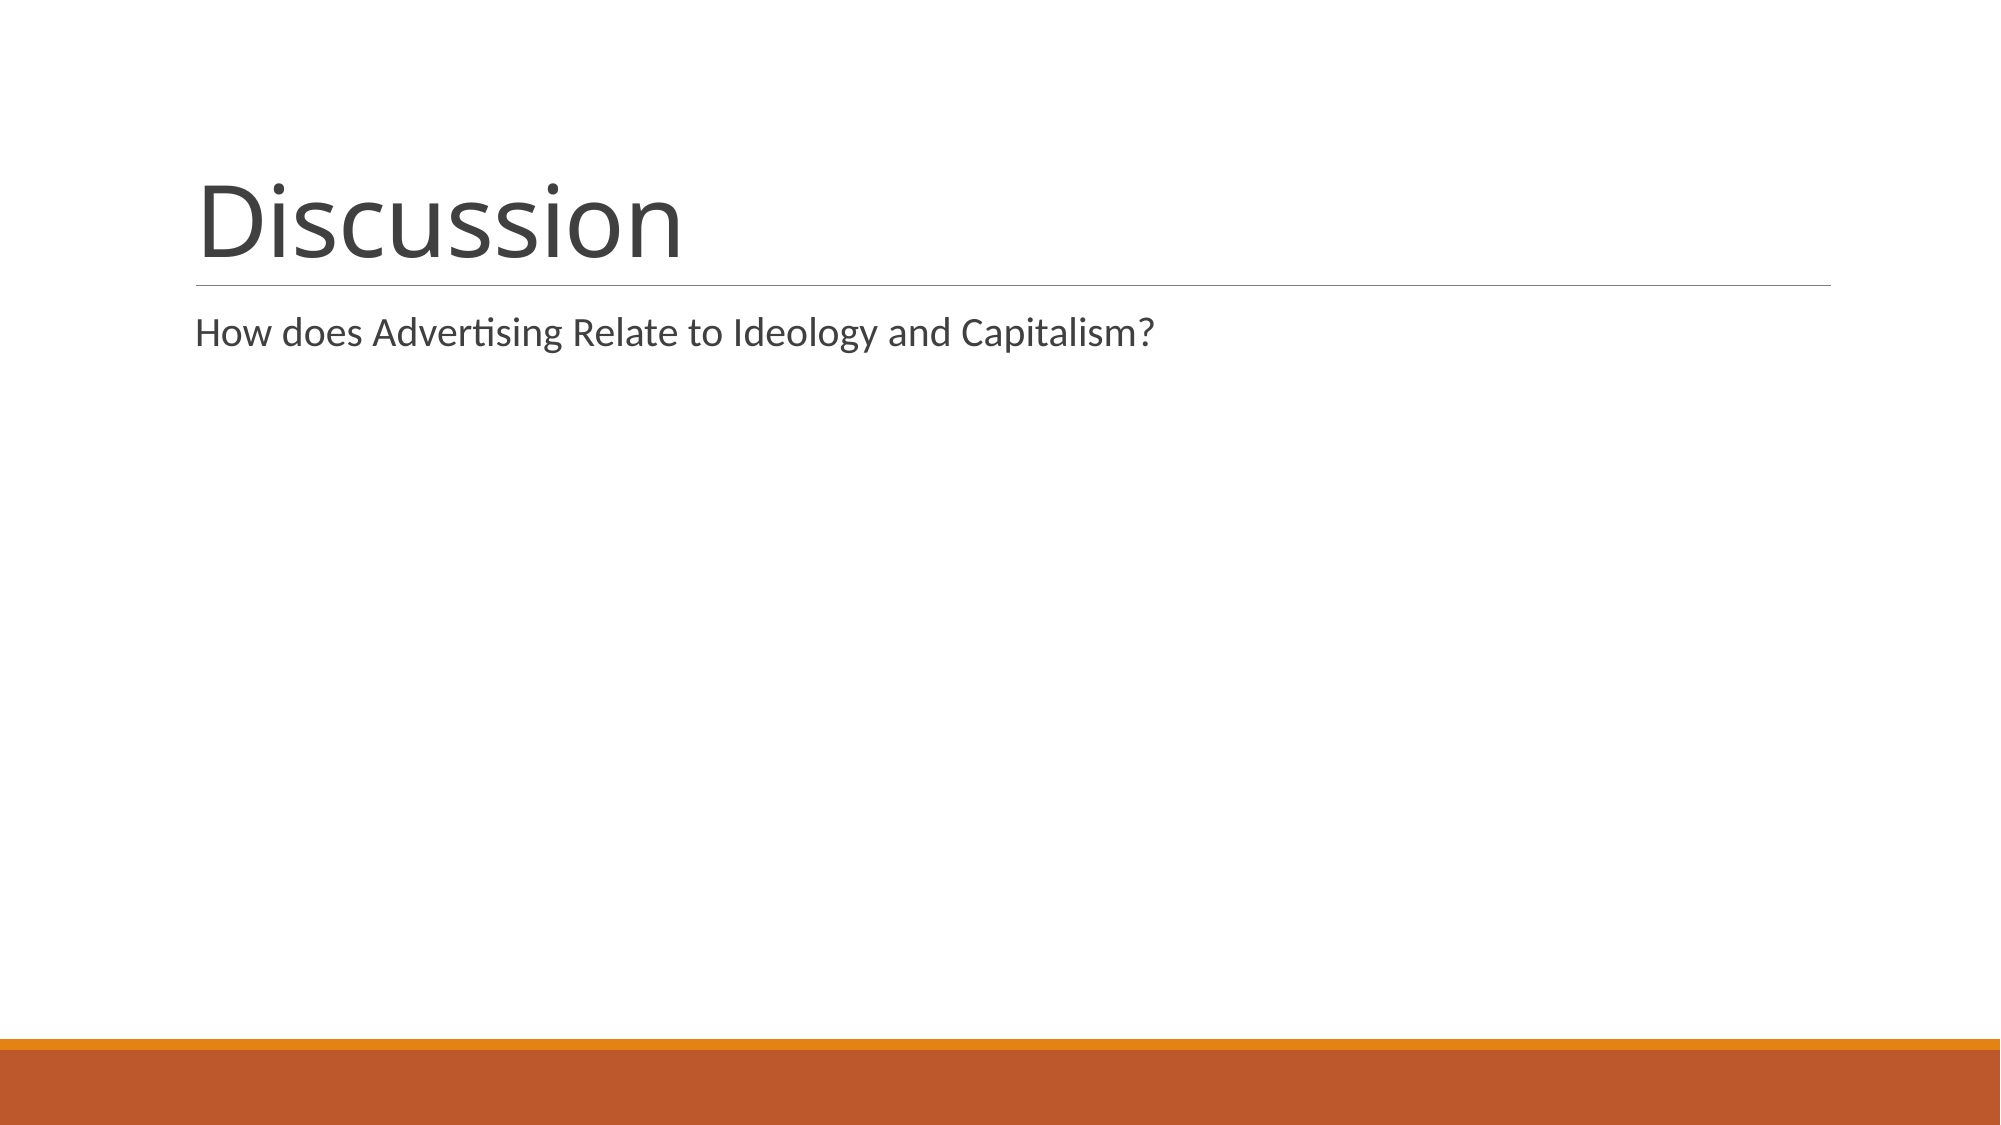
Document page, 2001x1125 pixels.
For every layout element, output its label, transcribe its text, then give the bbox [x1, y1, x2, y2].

title Discussion [180, 47, 1830, 285]
list How does Advertising Relate to Ideology and Capitalism? [180, 302, 1830, 963]
